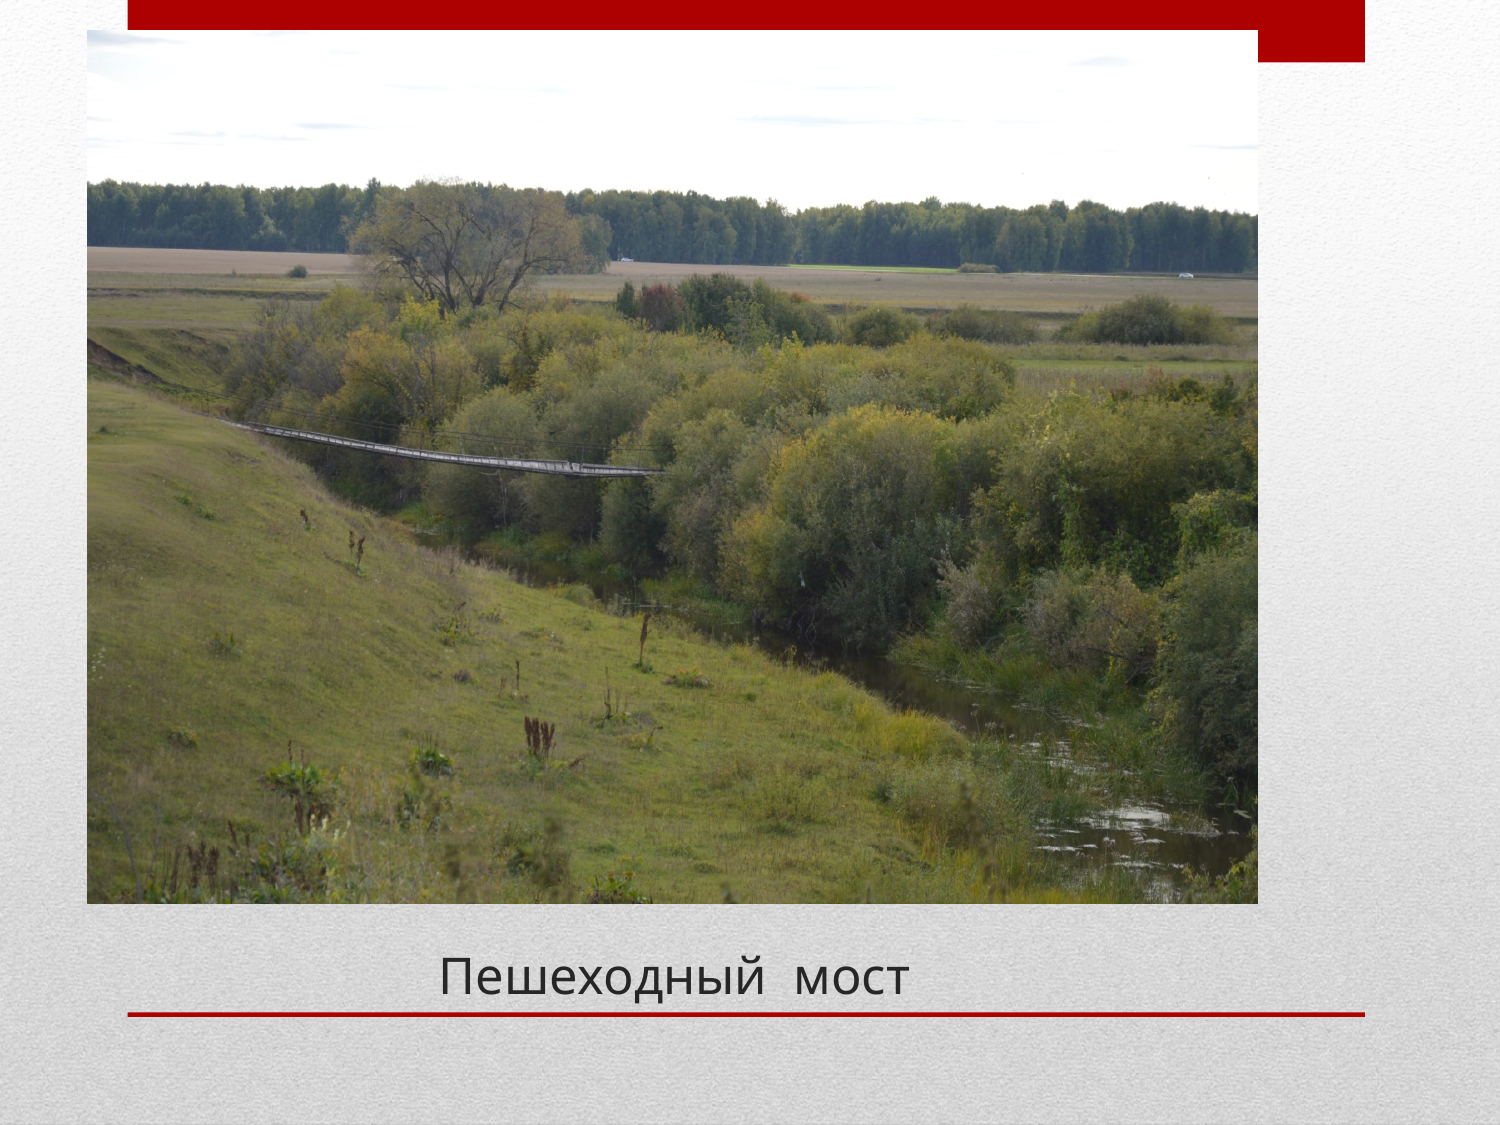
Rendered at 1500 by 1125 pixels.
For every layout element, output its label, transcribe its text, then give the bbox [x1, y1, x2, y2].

title Пешеходный мост [125, 916, 1238, 1013]
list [86, 30, 1259, 905]
